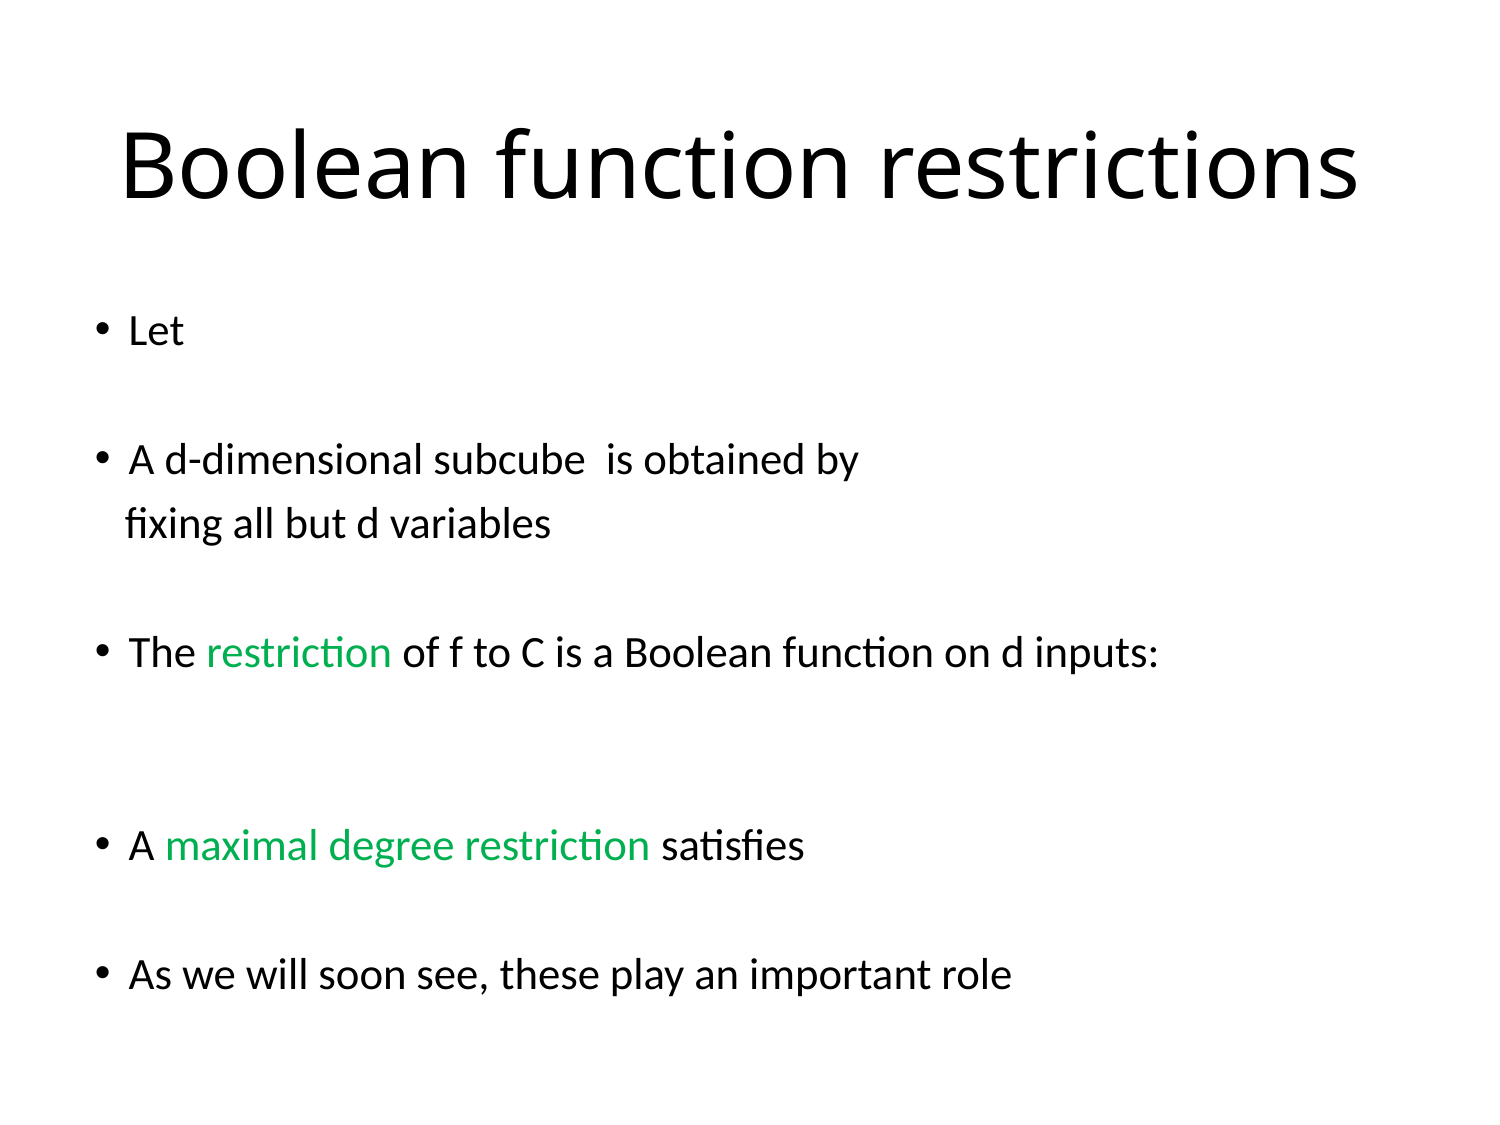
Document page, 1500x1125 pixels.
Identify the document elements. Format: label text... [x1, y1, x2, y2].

title Boolean function restrictions [103, 59, 1397, 278]
